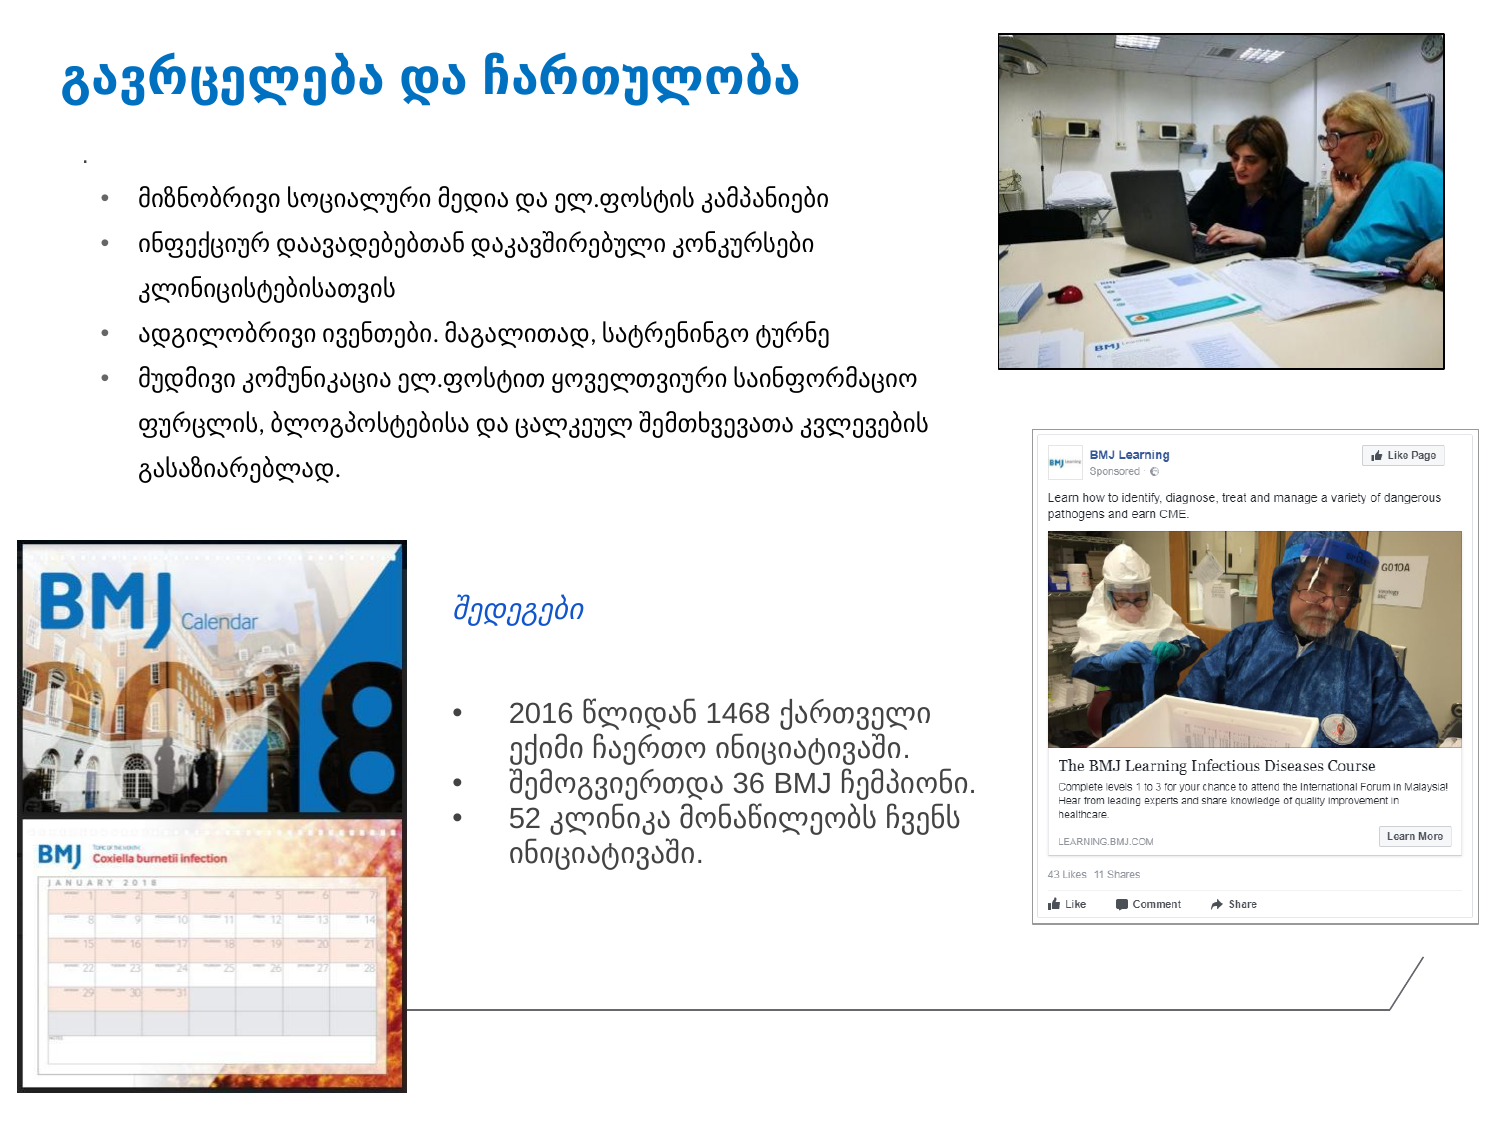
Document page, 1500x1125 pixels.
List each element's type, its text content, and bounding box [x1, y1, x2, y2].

picture [1420, 225, 1428, 231]
picture [1033, 429, 1478, 924]
picture [17, 539, 407, 1107]
picture [1385, 225, 1394, 230]
picture [998, 34, 1444, 369]
list გავრცელება და ჩართულობა [47, 35, 996, 150]
text_box შედეგები 2016 წლიდან 1468 ქართველი ექიმი ჩაერთო ინიციატივაში. შემოგვიერთდა 36 BMJ ჩემპიონი. 52 კლინიკა მონაწილეობს ჩვენს ინიციატივაში. [424, 574, 1025, 995]
list . მიზნობრივი სოციალური მედია და ელ.ფოსტის კამპანიები ინფექციურ დაავადებებთან დაკავშირებული კონკურსები კლინიცისტებისათვის ადგილობრივი ივენთები. მაგალითად, სატრენინგო ტურნე მუდმივი კომუნიკაცია ელ.ფოსტით ყოველთვიური საინფორმაციო ფურცლის, ბლოგპოსტებისა და ცალკეულ შემთხვევათა კვლევების გასაზიარებლად. [50, 150, 976, 545]
